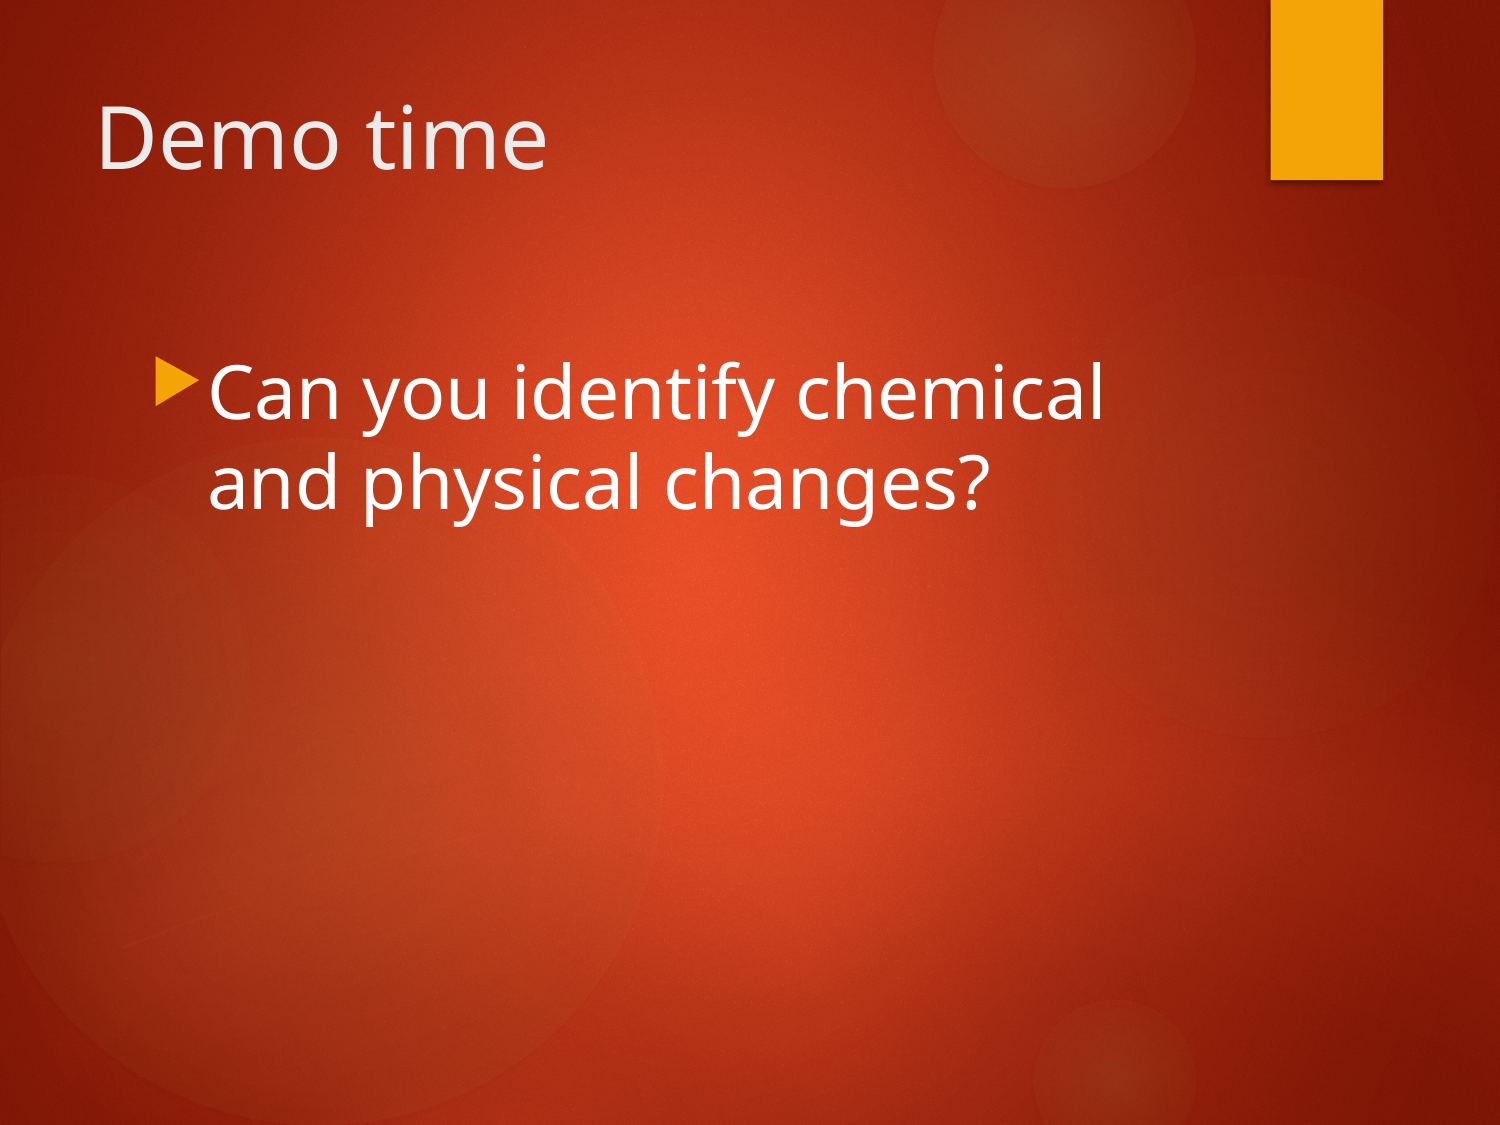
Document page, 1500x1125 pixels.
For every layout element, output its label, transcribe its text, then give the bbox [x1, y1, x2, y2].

list Can you identify chemical and physical changes? [135, 336, 1237, 1025]
title Demo time [79, 74, 1237, 304]
